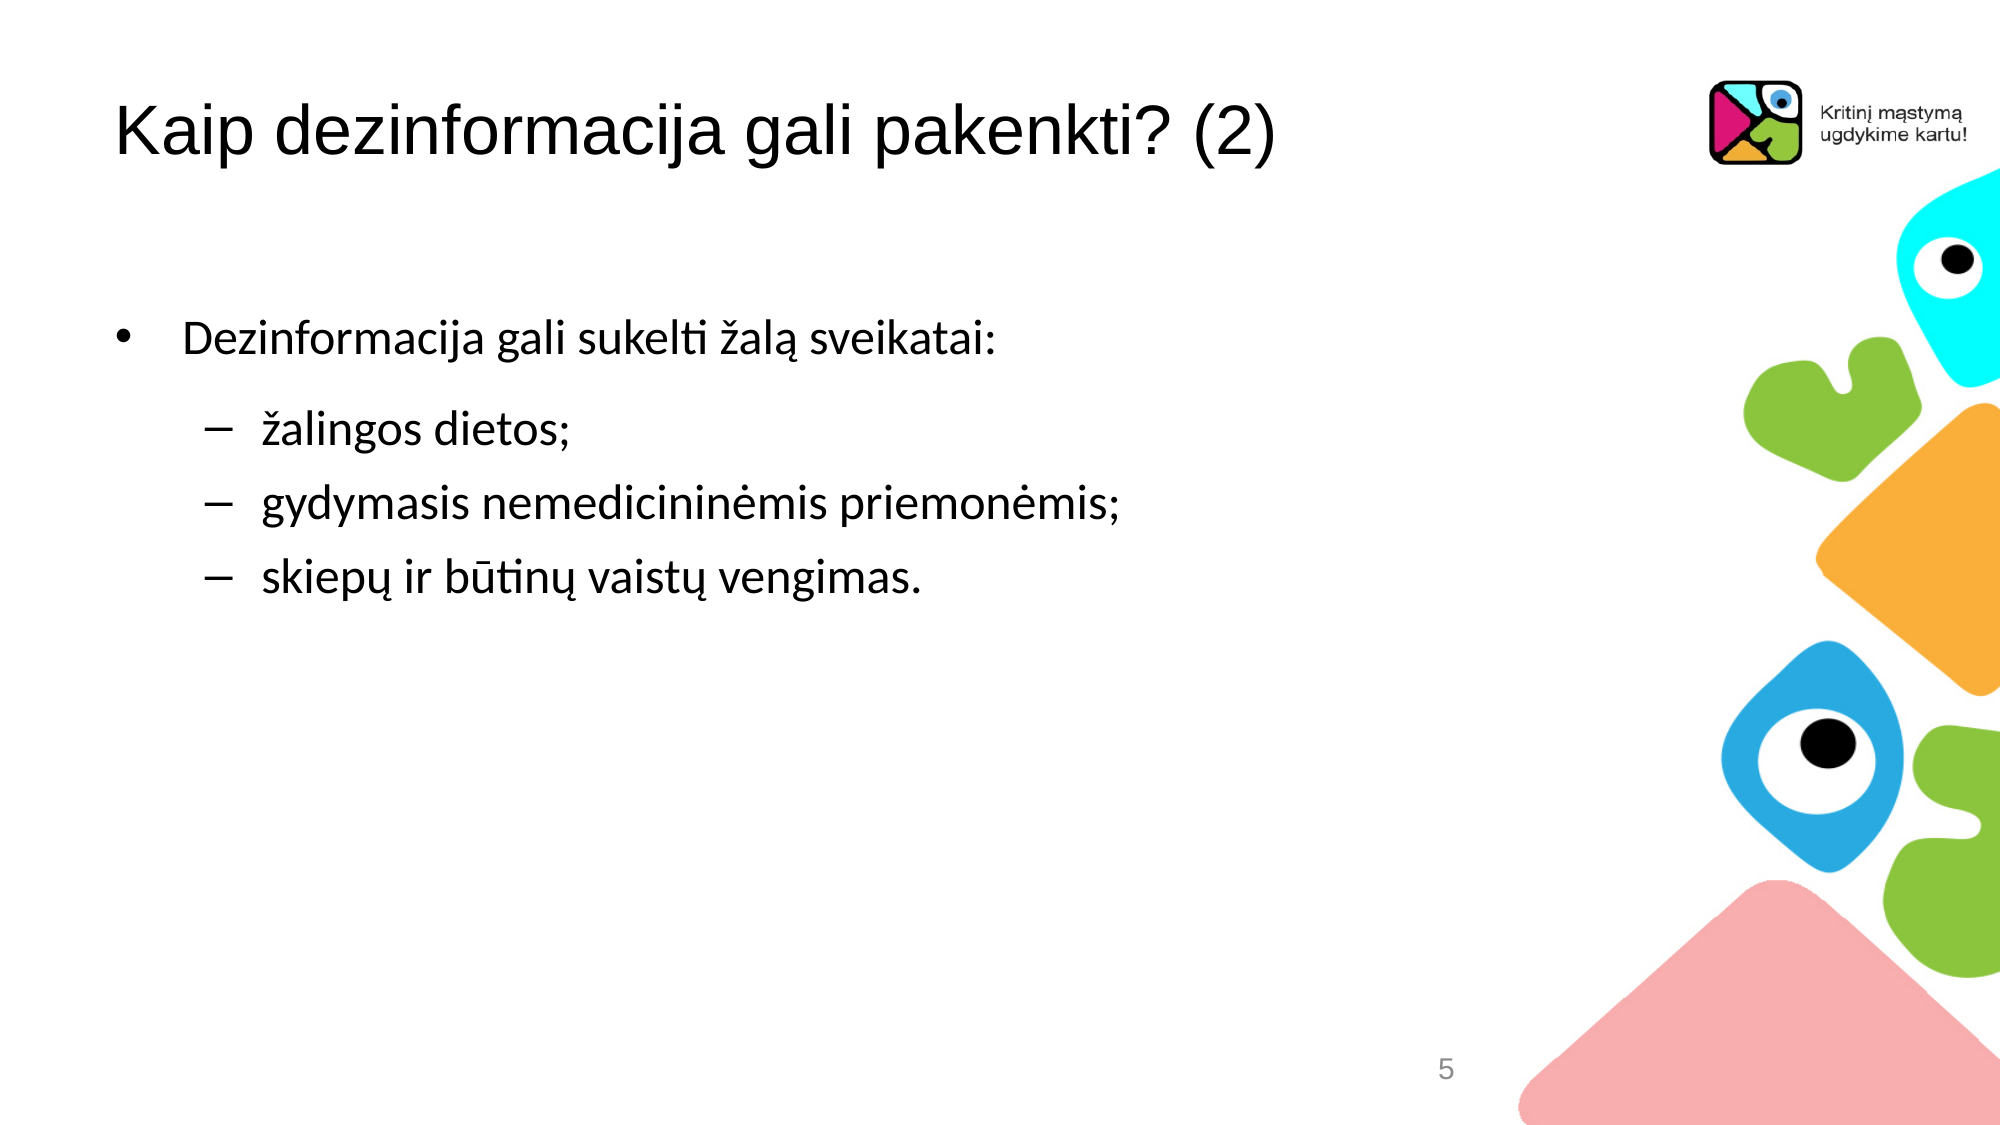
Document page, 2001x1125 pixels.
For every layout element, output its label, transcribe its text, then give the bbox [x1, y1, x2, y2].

list Dezinformacija gali sukelti žalą sveikatai: žalingos dietos; gydymasis nemedicininėmis priemonėmis; skiepų ir būtinų vaistų vengimas. [99, 293, 1678, 1005]
slide_number 5 [1003, 1037, 1470, 1098]
picture [1511, 80, 2000, 1125]
title Kaip dezinformacija gali pakenkti? (2) [99, 23, 1567, 230]
